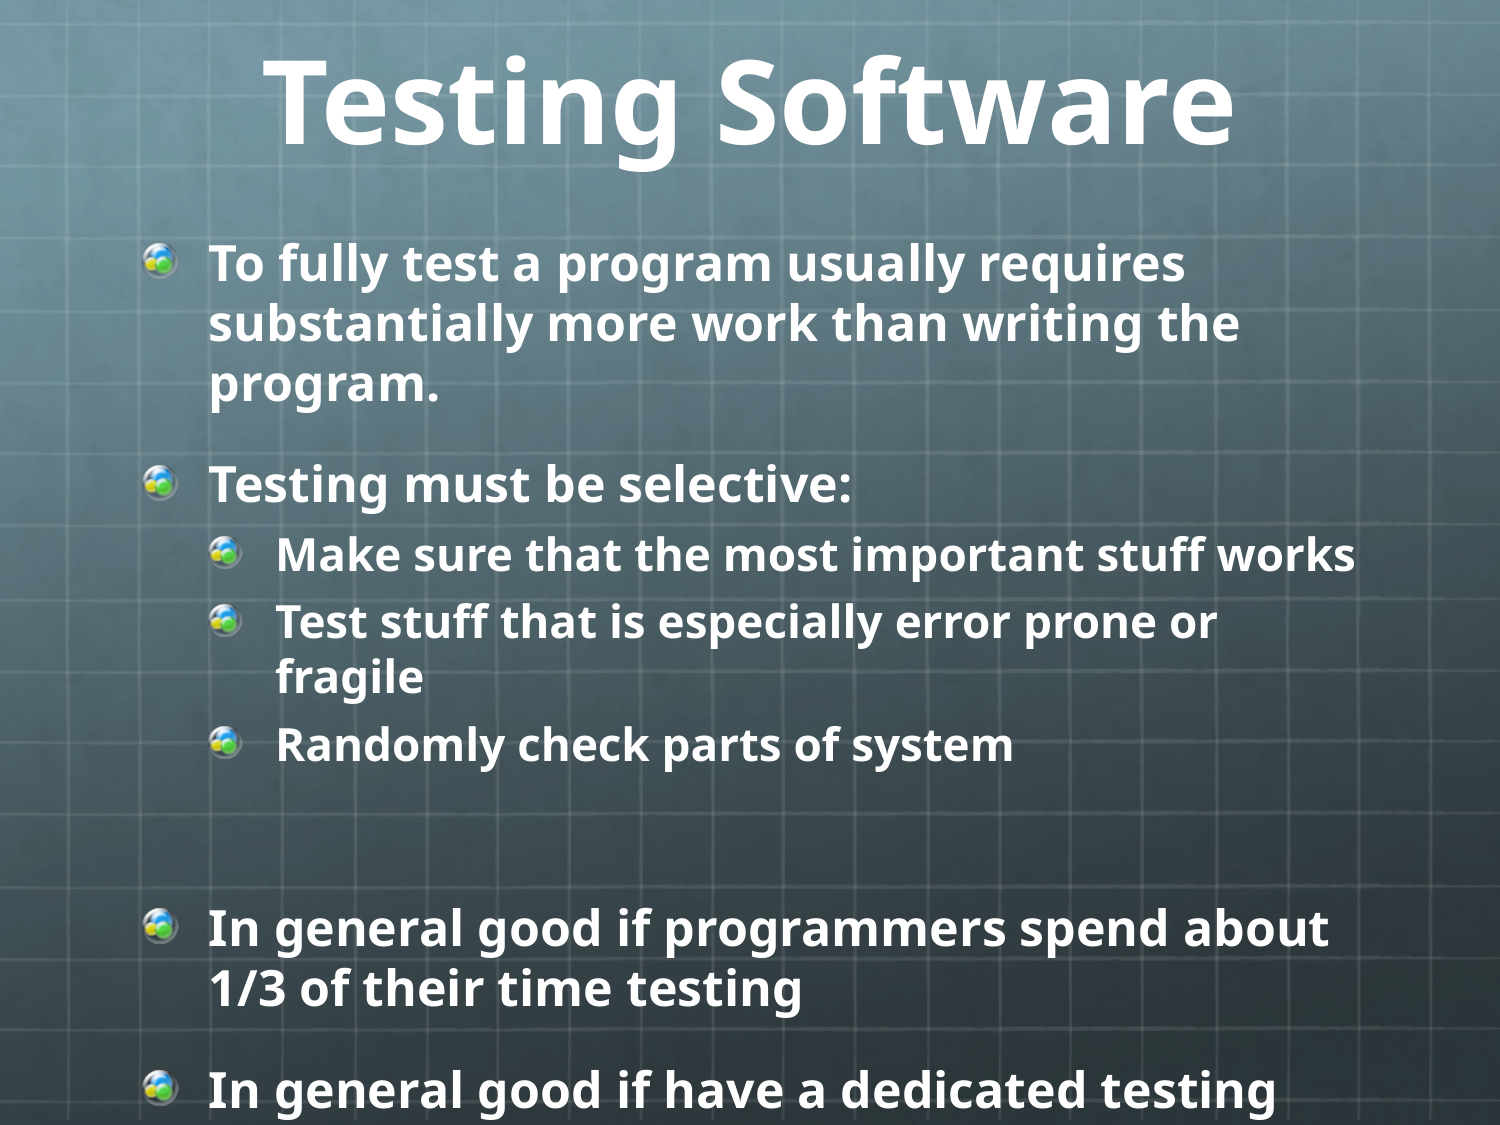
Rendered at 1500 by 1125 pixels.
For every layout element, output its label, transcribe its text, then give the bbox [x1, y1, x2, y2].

list To fully test a program usually requires substantially more work than writing the program. Testing must be selective: Make sure that the most important stuff works Test stuff that is especially error prone or fragile Randomly check parts of system In general good if programmers spend about 1/3 of their time testing In general good if have a dedicated testing staff about ½ the size of programming staff. [127, 223, 1372, 1073]
title Testing Software [127, 17, 1372, 178]
picture [0, 0, 1500, 1125]
